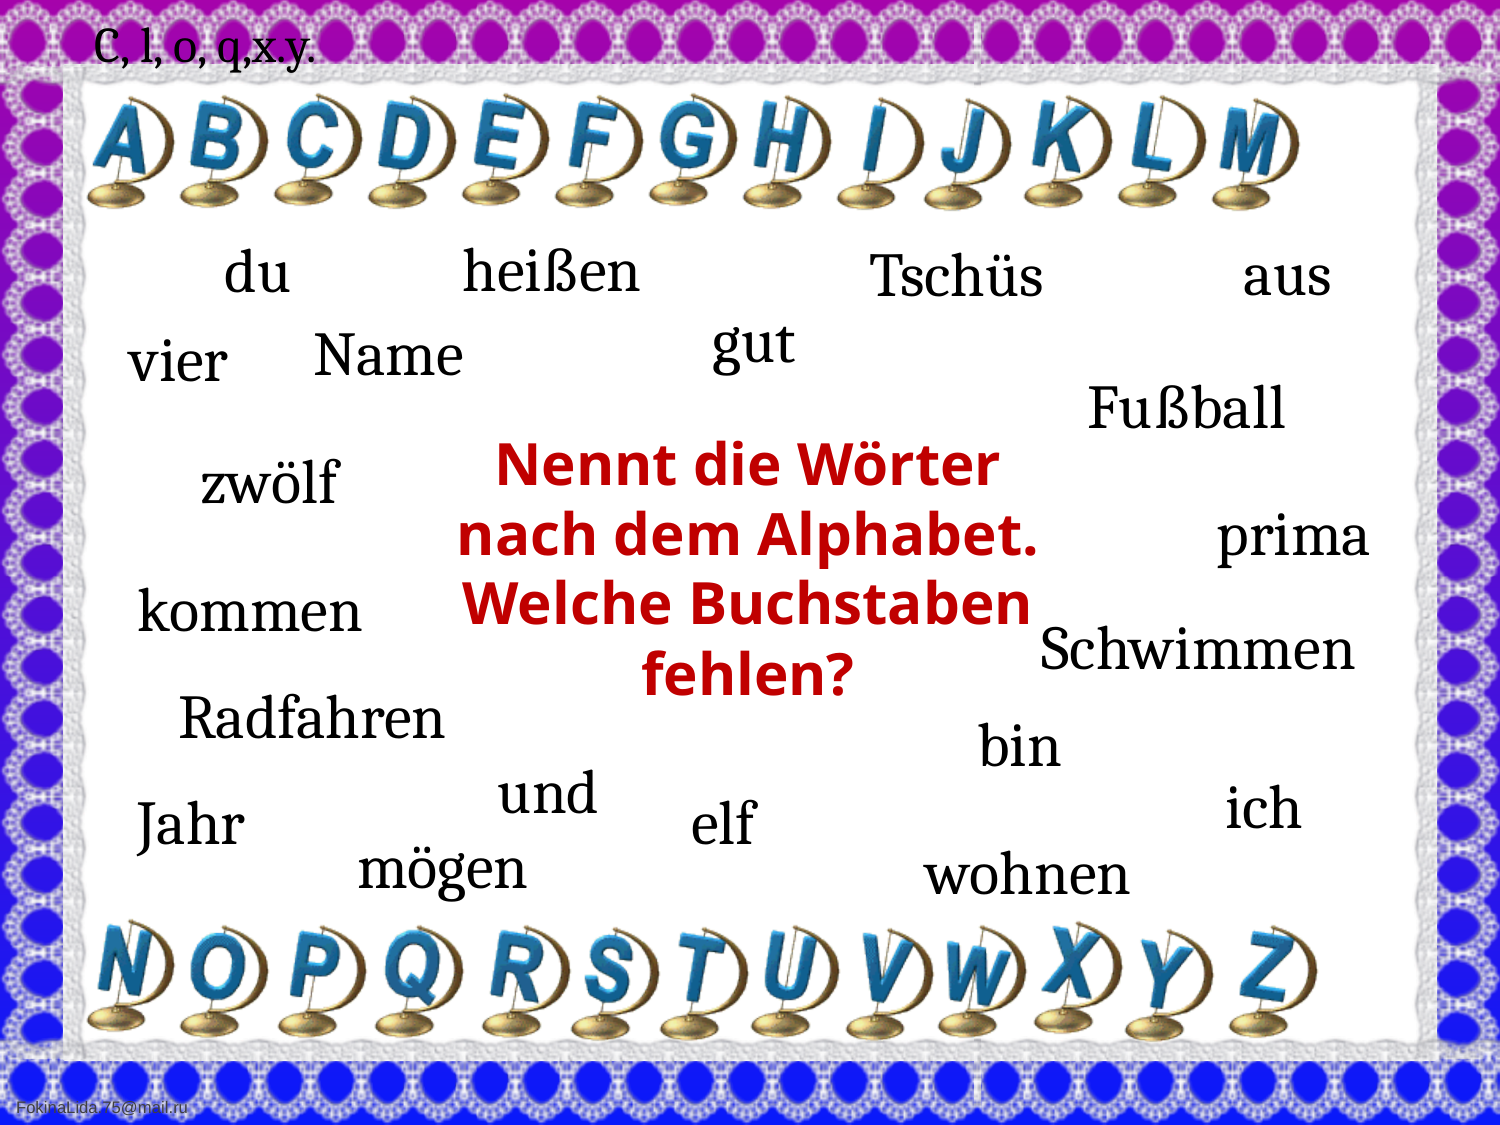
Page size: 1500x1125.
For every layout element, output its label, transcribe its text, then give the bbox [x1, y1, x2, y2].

text_box Name [261, 305, 530, 396]
text_box gut [627, 292, 895, 383]
text_box heißen [409, 221, 695, 312]
text_box Jahr [122, 774, 261, 865]
text_box C, l, o, q,x.y. [79, 5, 342, 80]
text_box bin [962, 696, 1078, 787]
text_box Schwimmen [1067, 600, 1396, 690]
text_box Nennt die Wörter nach dem Alphabet. Welche Buchstaben fehlen? [429, 419, 1067, 715]
text_box wohnen [732, 825, 1325, 915]
text_box und [467, 744, 631, 834]
text_box mögen [342, 819, 544, 909]
text_box Fußball [1073, 358, 1316, 448]
text_box du [126, 222, 390, 311]
text_box elf [648, 774, 799, 865]
text_box Tschüs [854, 226, 1060, 317]
text_box kommen [57, 561, 429, 652]
text_box prima [1167, 485, 1435, 576]
text_box Radfahren [154, 668, 485, 758]
text_box vier [47, 311, 312, 402]
picture [0, 0, 1500, 1125]
text_box aus [1184, 225, 1392, 316]
text_box ich [1174, 759, 1355, 849]
text_box zwölf [126, 434, 412, 524]
